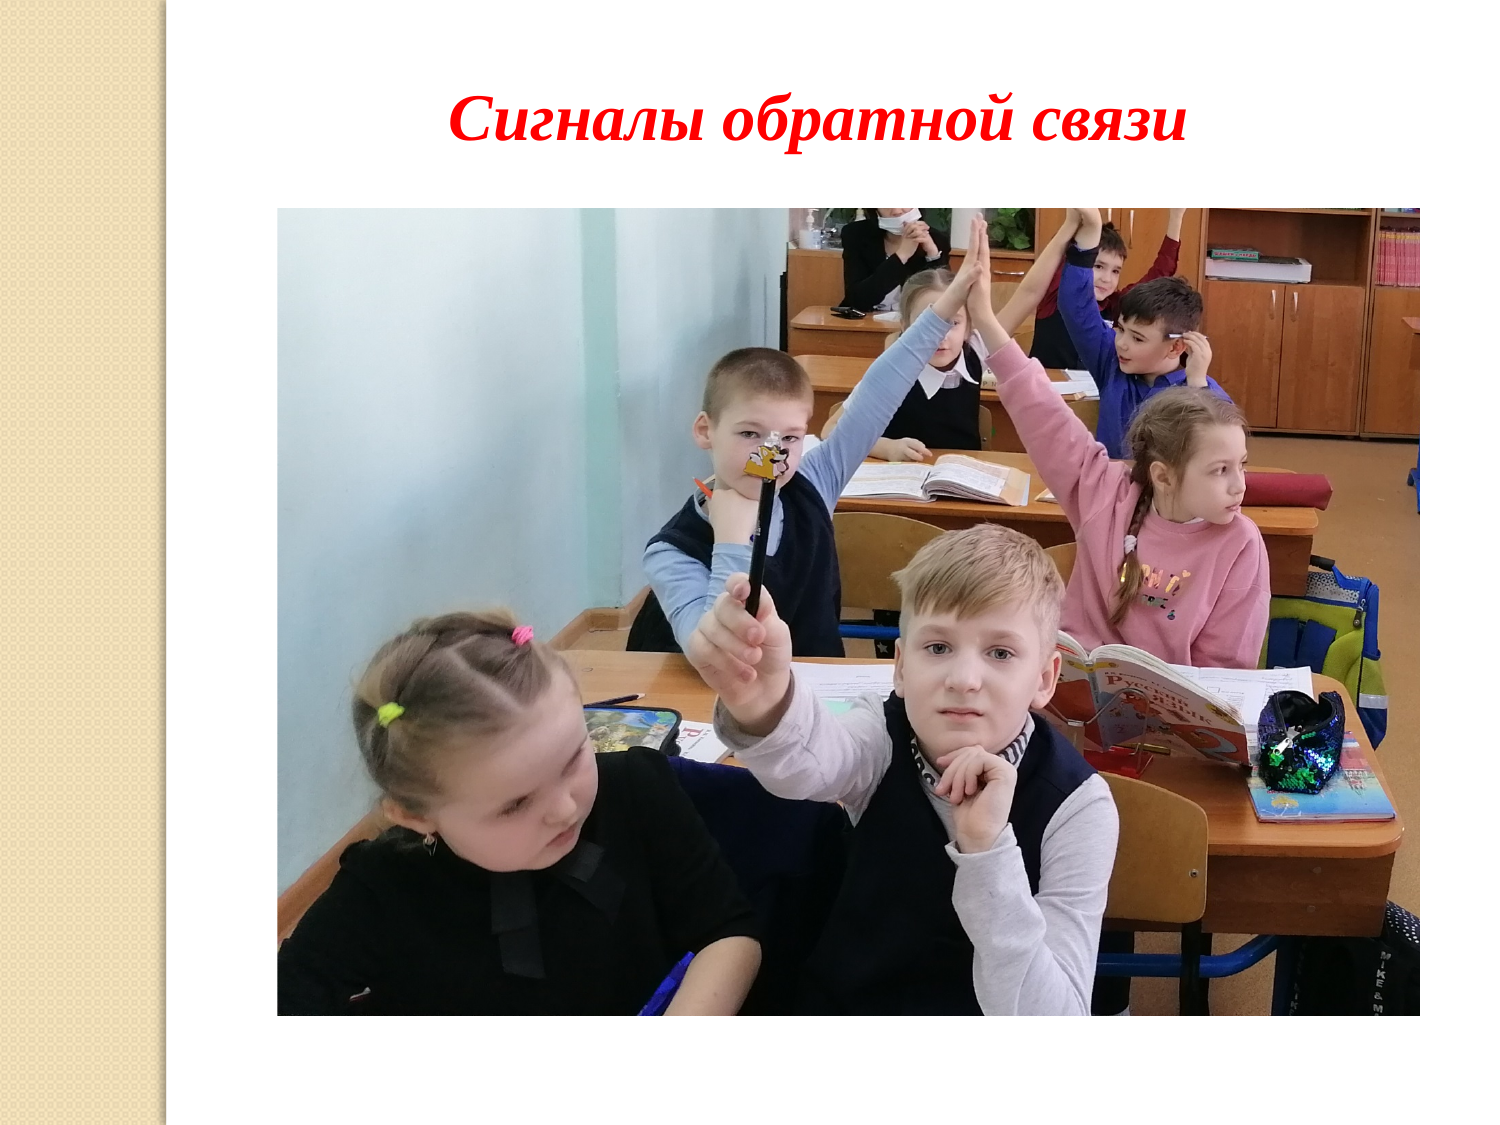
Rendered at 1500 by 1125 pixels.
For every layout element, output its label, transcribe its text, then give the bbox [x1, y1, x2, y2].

text_box Сигналы обратной связи [434, 65, 1205, 161]
picture [277, 207, 1421, 1016]
